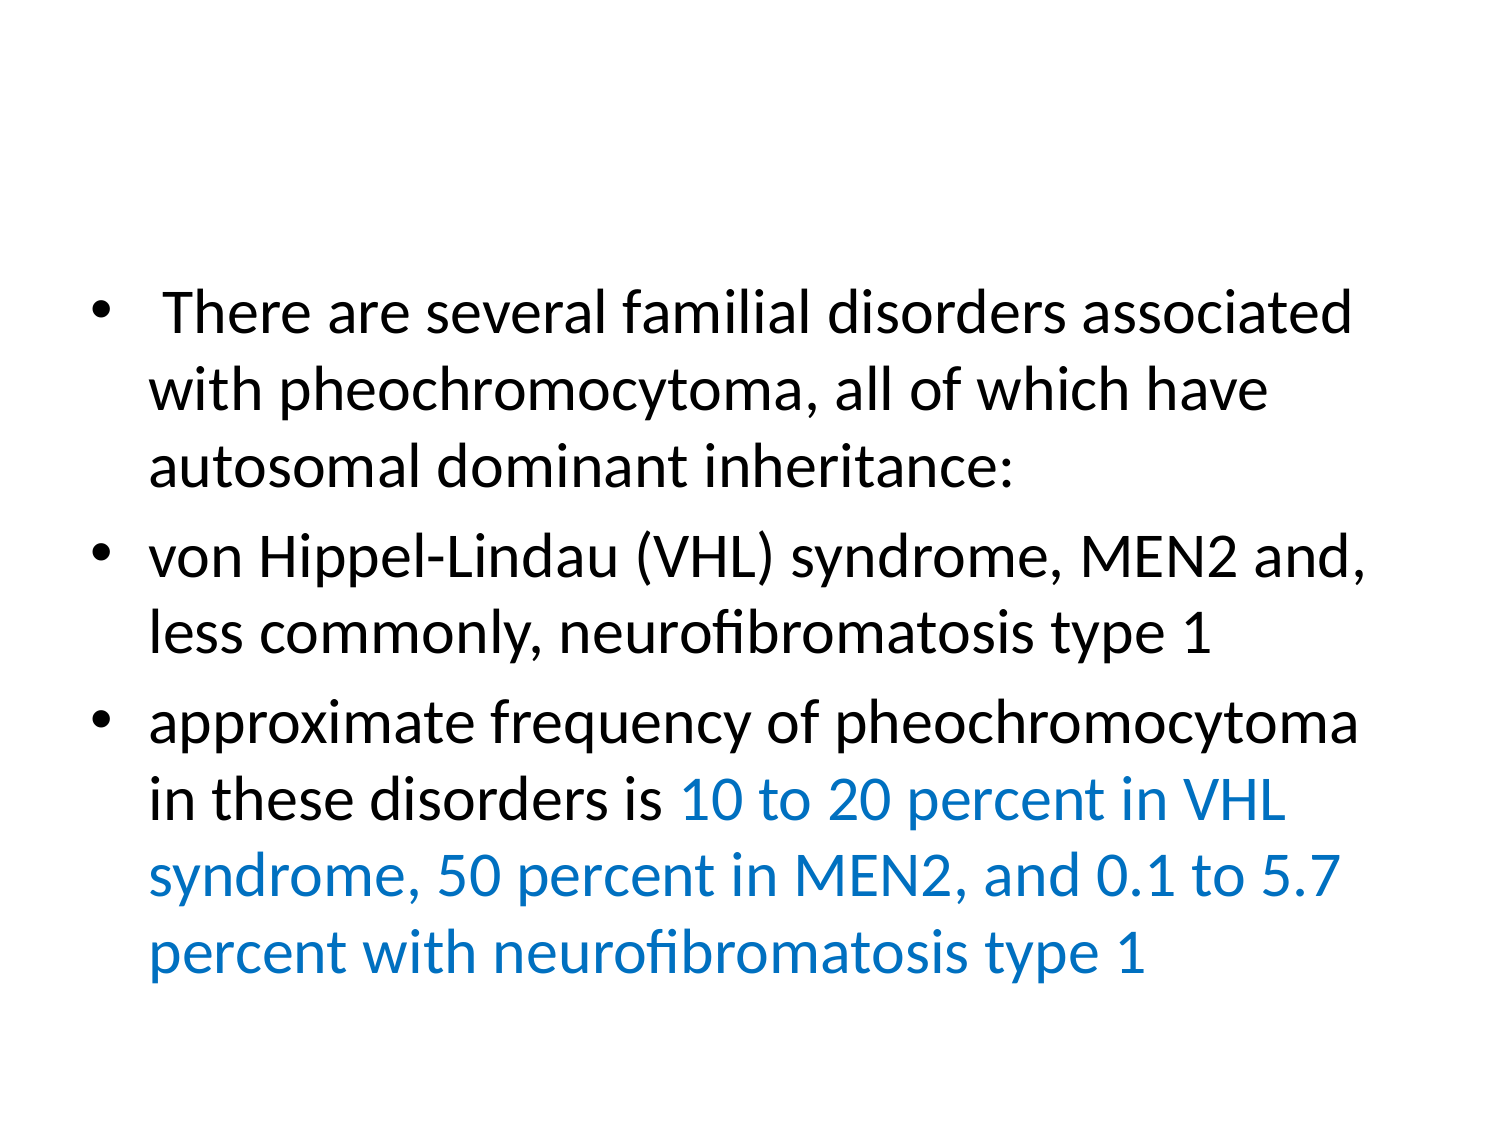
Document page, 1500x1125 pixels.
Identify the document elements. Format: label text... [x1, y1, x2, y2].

list There are several familial disorders associated with pheochromocytoma, all of which have autosomal dominant inheritance: von Hippel-Lindau (VHL) syndrome, MEN2 and, less commonly, neurofibromatosis type 1 approximate frequency of pheochromocytoma in these disorders is 10 to 20 percent in VHL syndrome, 50 percent in MEN2, and 0.1 to 5.7 percent with neurofibromatosis type 1 [75, 262, 1425, 1005]
